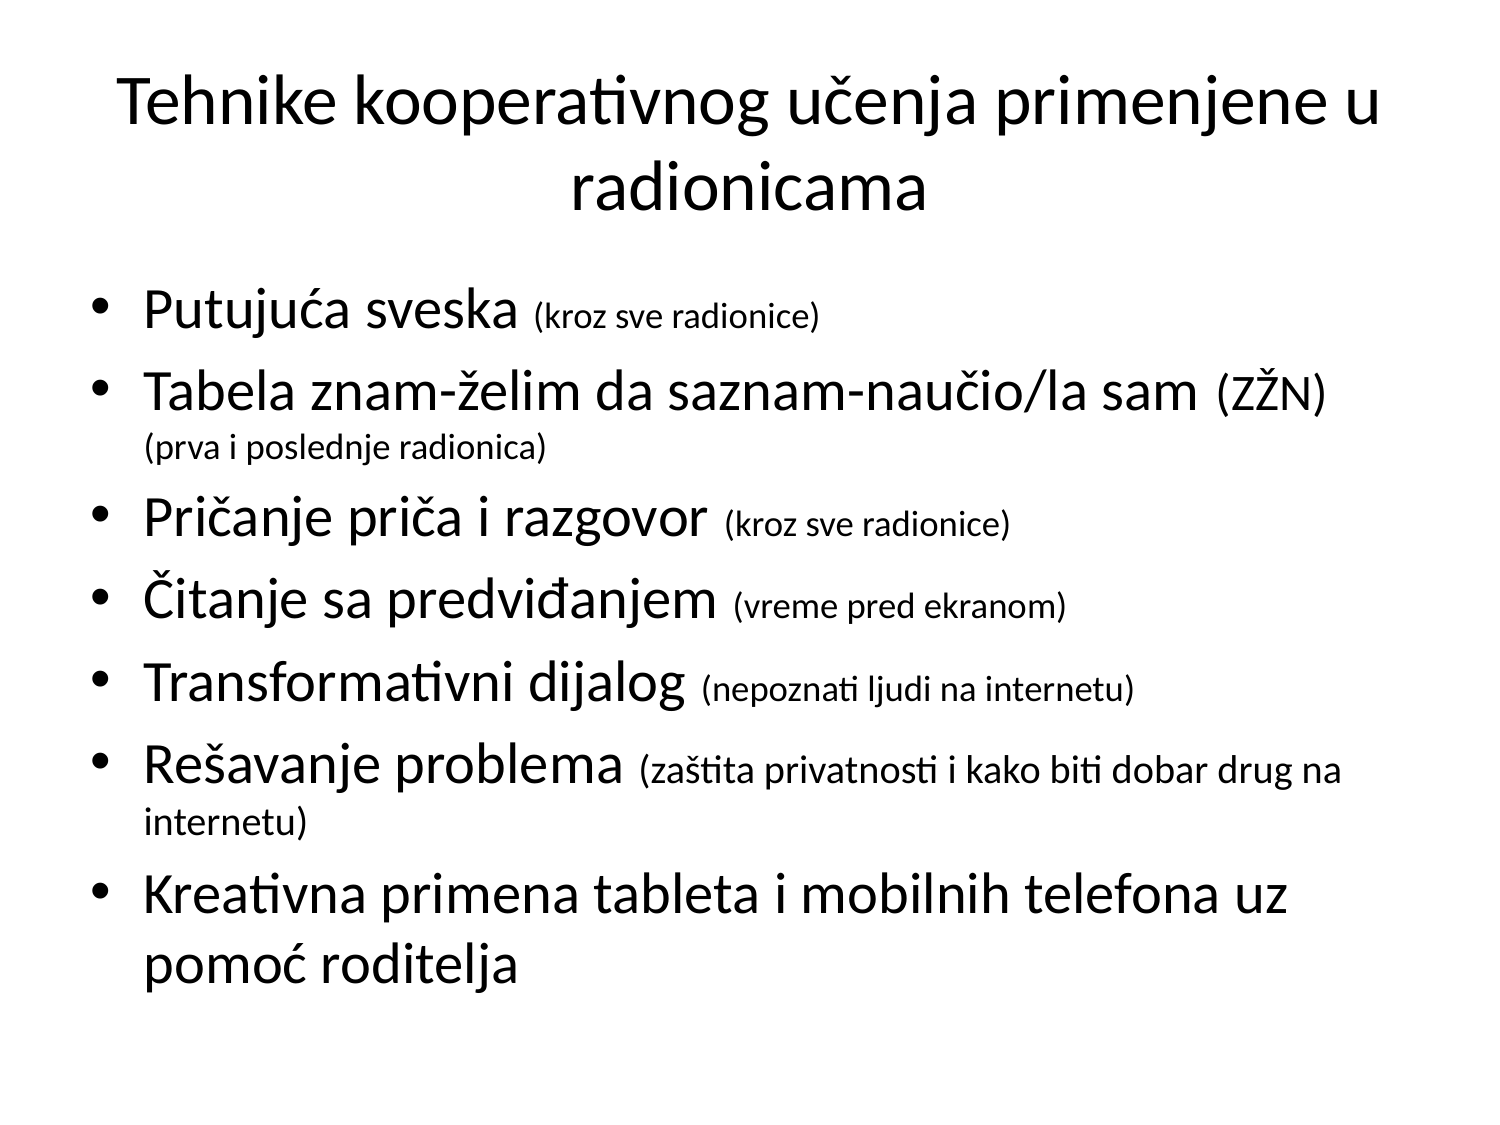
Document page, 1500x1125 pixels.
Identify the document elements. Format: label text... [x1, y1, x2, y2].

list Putujuća sveska (kroz sve radionice) Tabela znam-želim da saznam-naučio/la sam (ZŽN) (prva i poslednje radionica) Pričanje priča i razgovor (kroz sve radionice) Čitanje sa predviđanjem (vreme pred ekranom) Transformativni dijalog (nepoznati ljudi na internetu) Rešavanje problema (zaštita privatnosti i kako biti dobar drug na internetu) Kreativna primena tableta i mobilnih telefona uz pomoć roditelja [75, 262, 1425, 1005]
title Tehnike kooperativnog učenja primenjene u radionicama [75, 45, 1425, 233]
